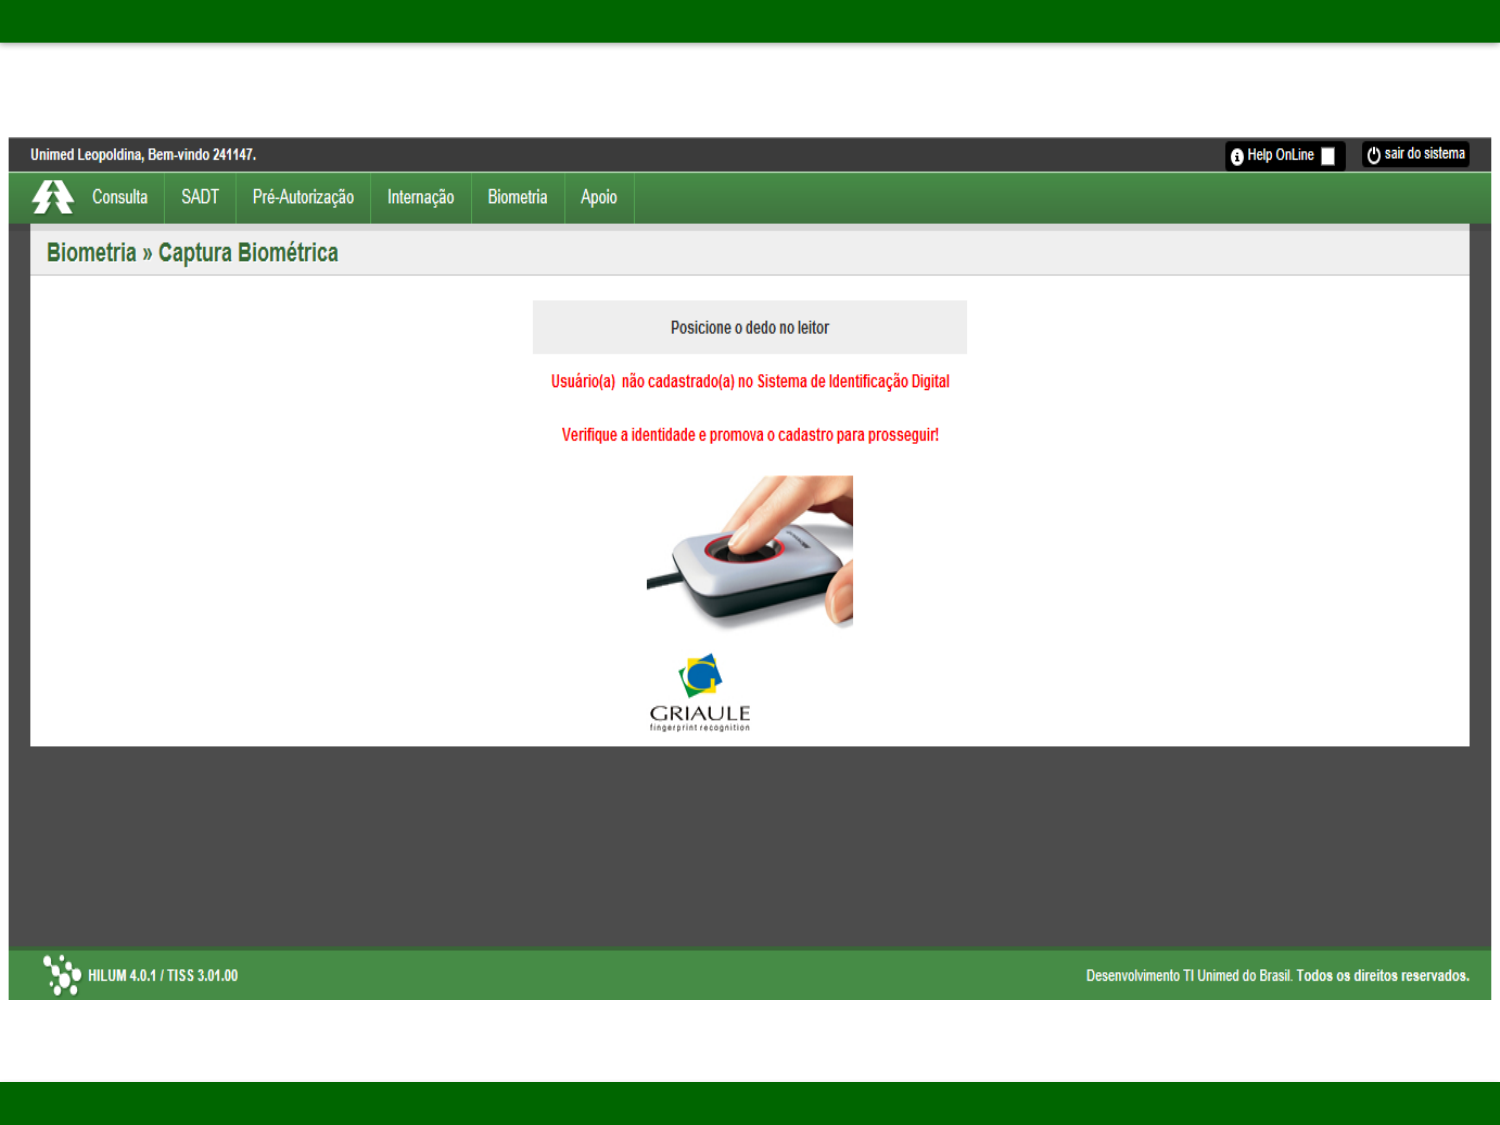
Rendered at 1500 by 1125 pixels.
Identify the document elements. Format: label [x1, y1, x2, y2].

text_box [0, 1082, 1500, 1125]
text_box [0, 0, 1500, 43]
picture [0, 136, 1500, 1000]
